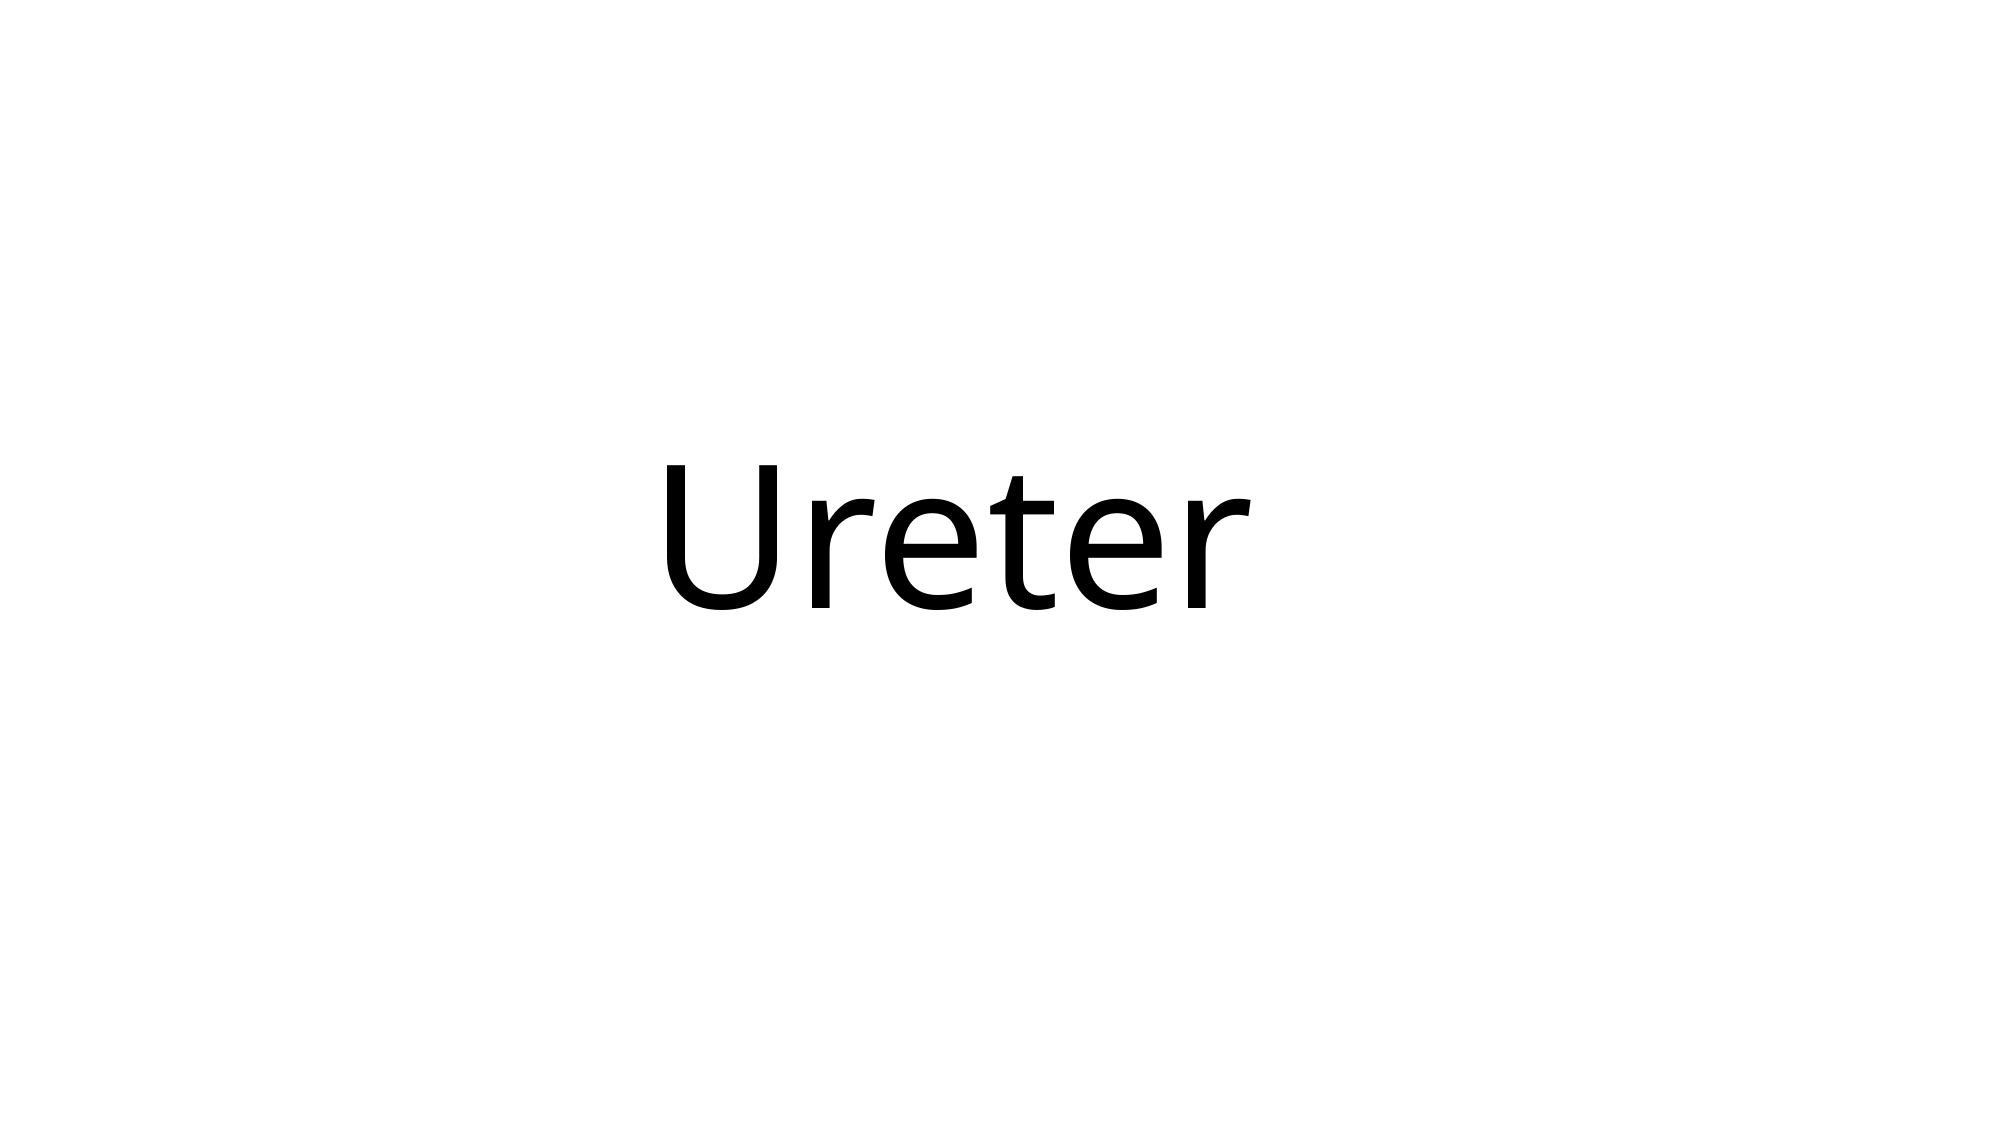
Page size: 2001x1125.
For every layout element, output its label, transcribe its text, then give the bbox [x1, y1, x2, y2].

title Ureter [89, 434, 1815, 653]
